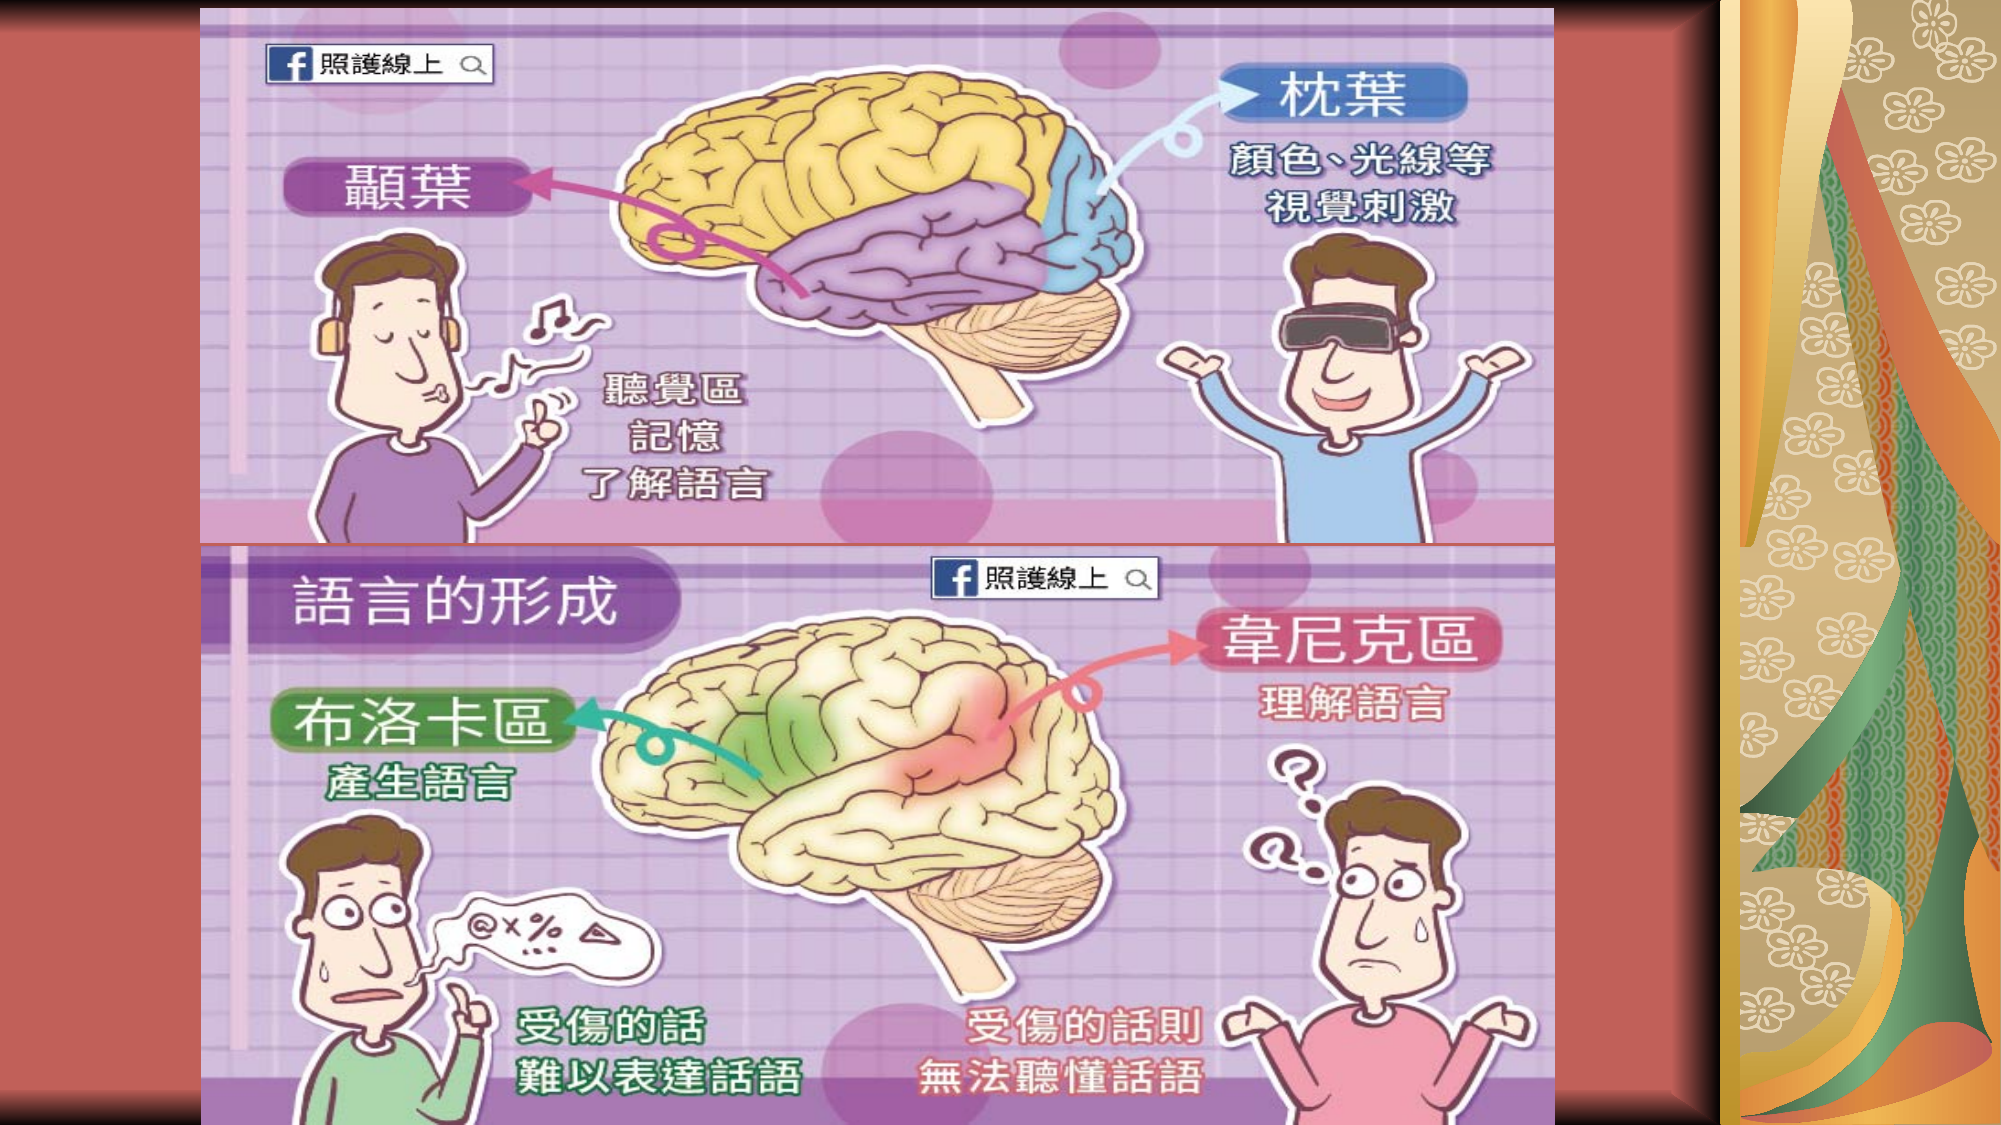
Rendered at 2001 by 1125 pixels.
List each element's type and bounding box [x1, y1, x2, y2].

picture [200, 545, 1555, 1125]
picture [199, 7, 1554, 543]
picture [1752, 143, 2001, 936]
